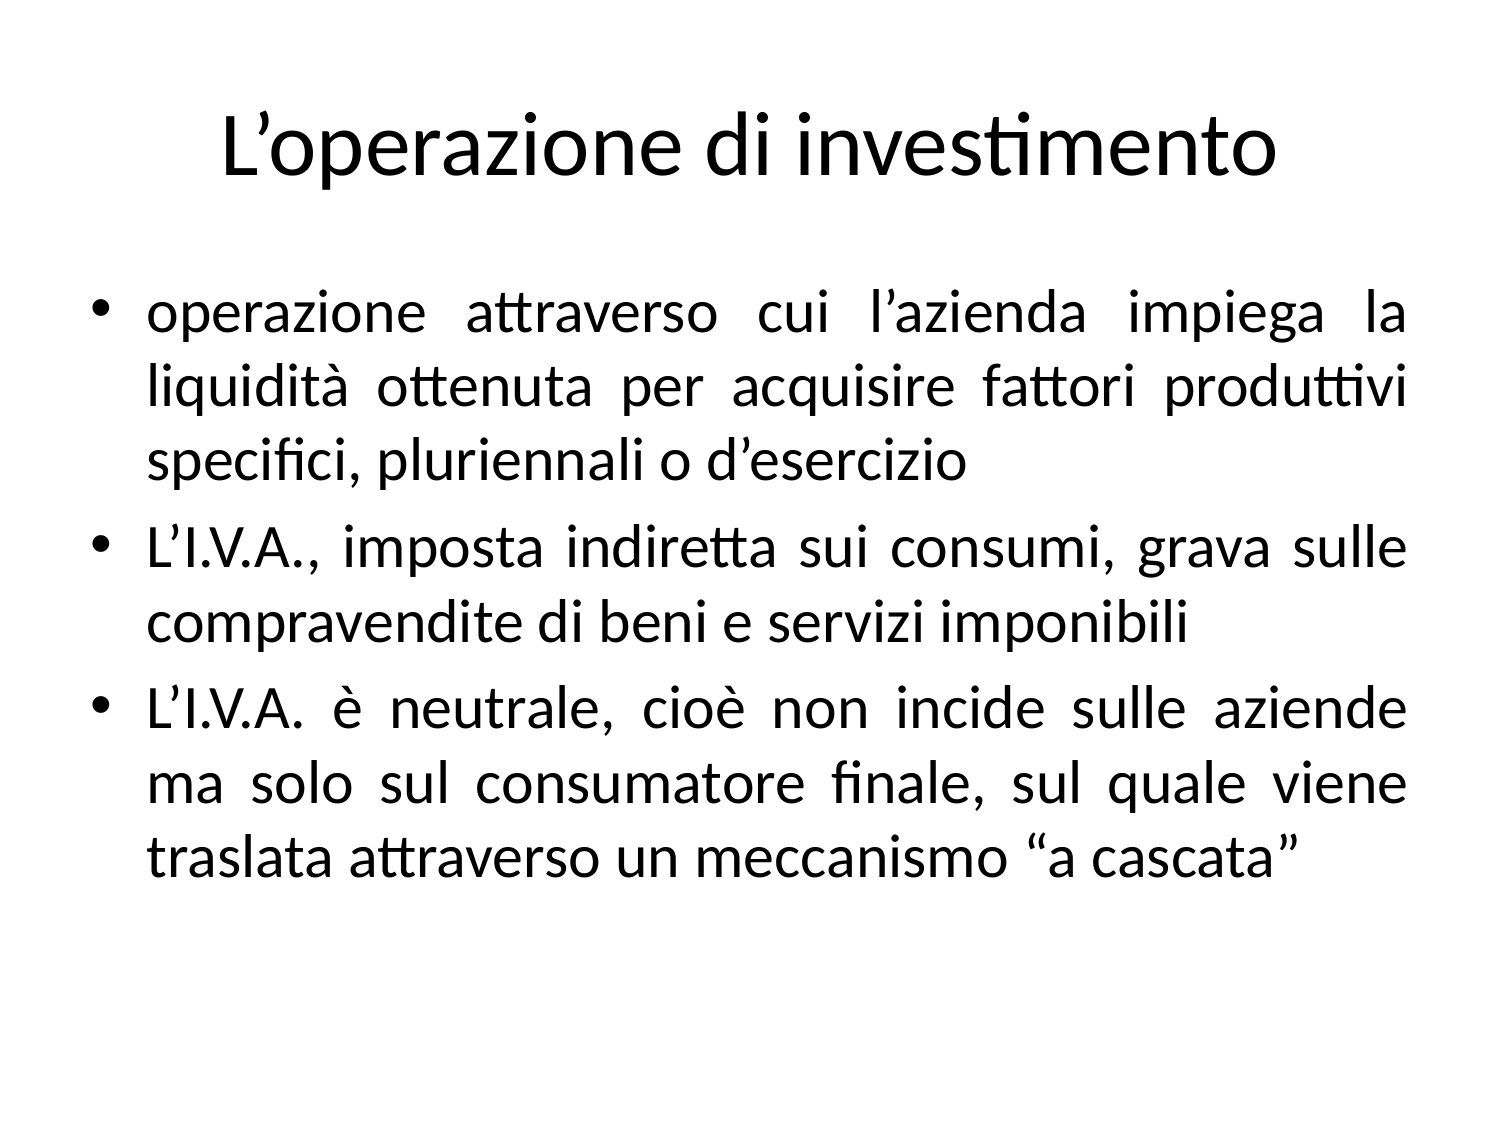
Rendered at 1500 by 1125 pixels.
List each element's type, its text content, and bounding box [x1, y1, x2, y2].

title L’operazione di investimento [75, 45, 1425, 233]
list operazione attraverso cui l’azienda impiega la liquidità ottenuta per acquisire fattori produttivi specifici, pluriennali o d’esercizio L’I.V.A., imposta indiretta sui consumi, grava sulle compravendite di beni e servizi imponibili L’I.V.A. è neutrale, cioè non incide sulle aziende ma solo sul consumatore finale, sul quale viene traslata attraverso un meccanismo “a cascata” [75, 262, 1425, 1005]
